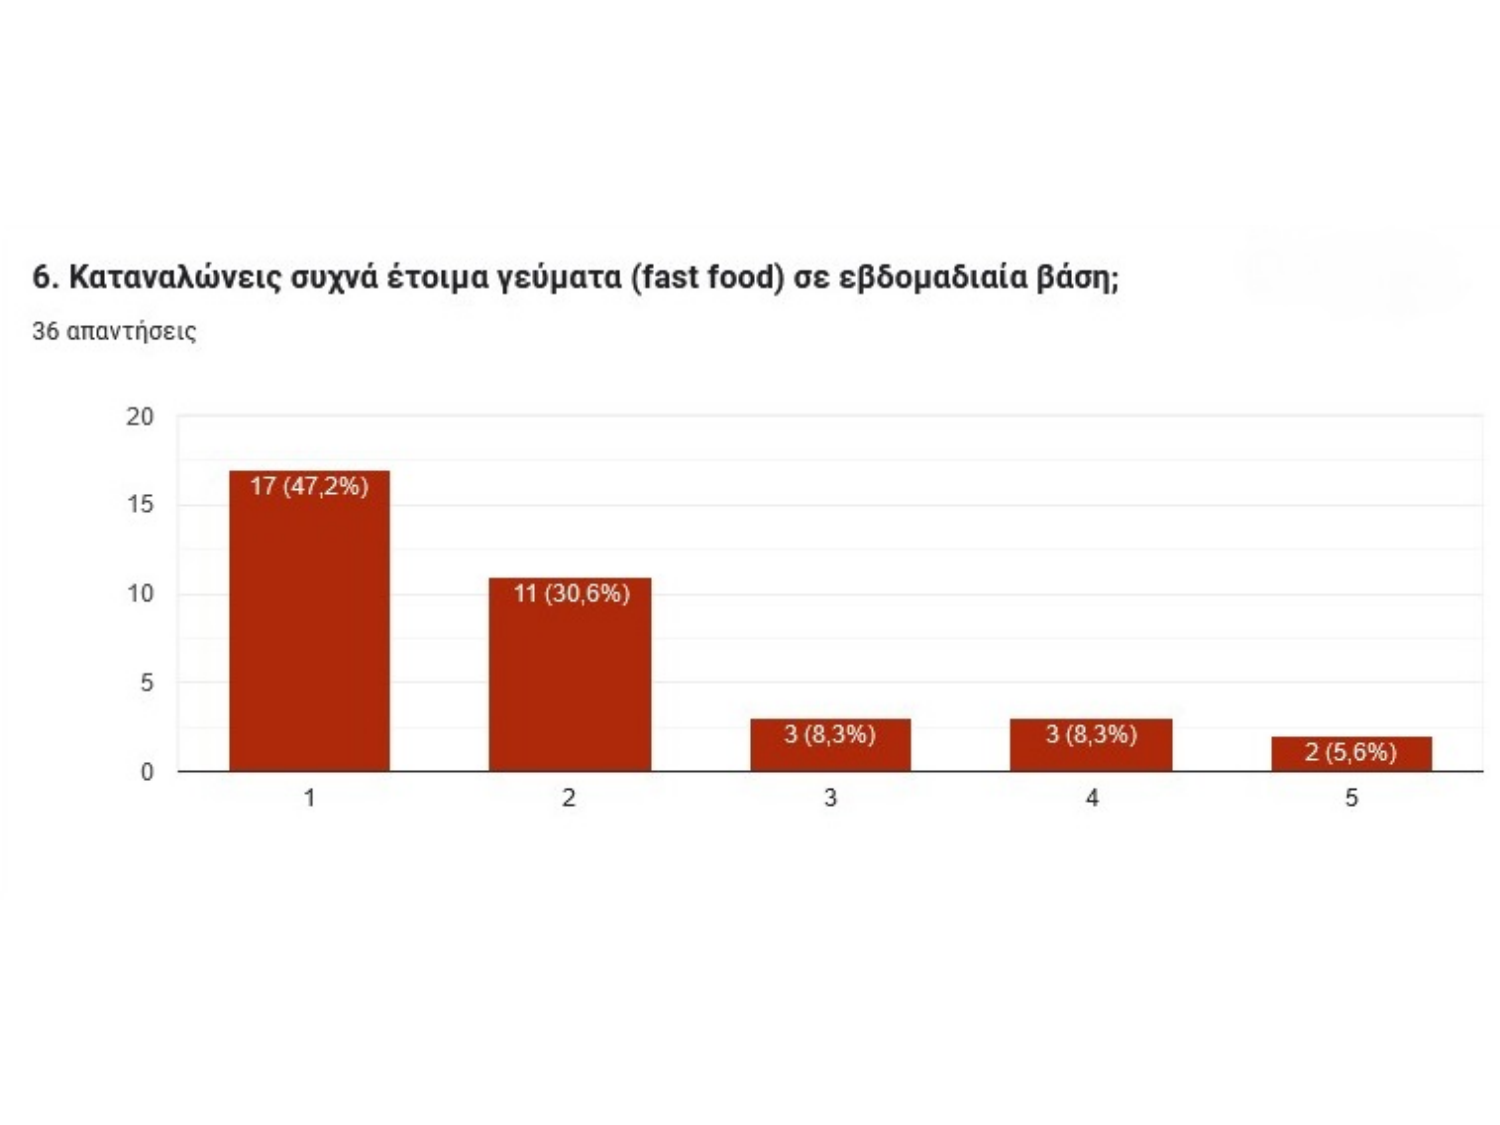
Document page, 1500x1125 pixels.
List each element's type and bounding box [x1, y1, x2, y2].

picture [0, 225, 1500, 900]
